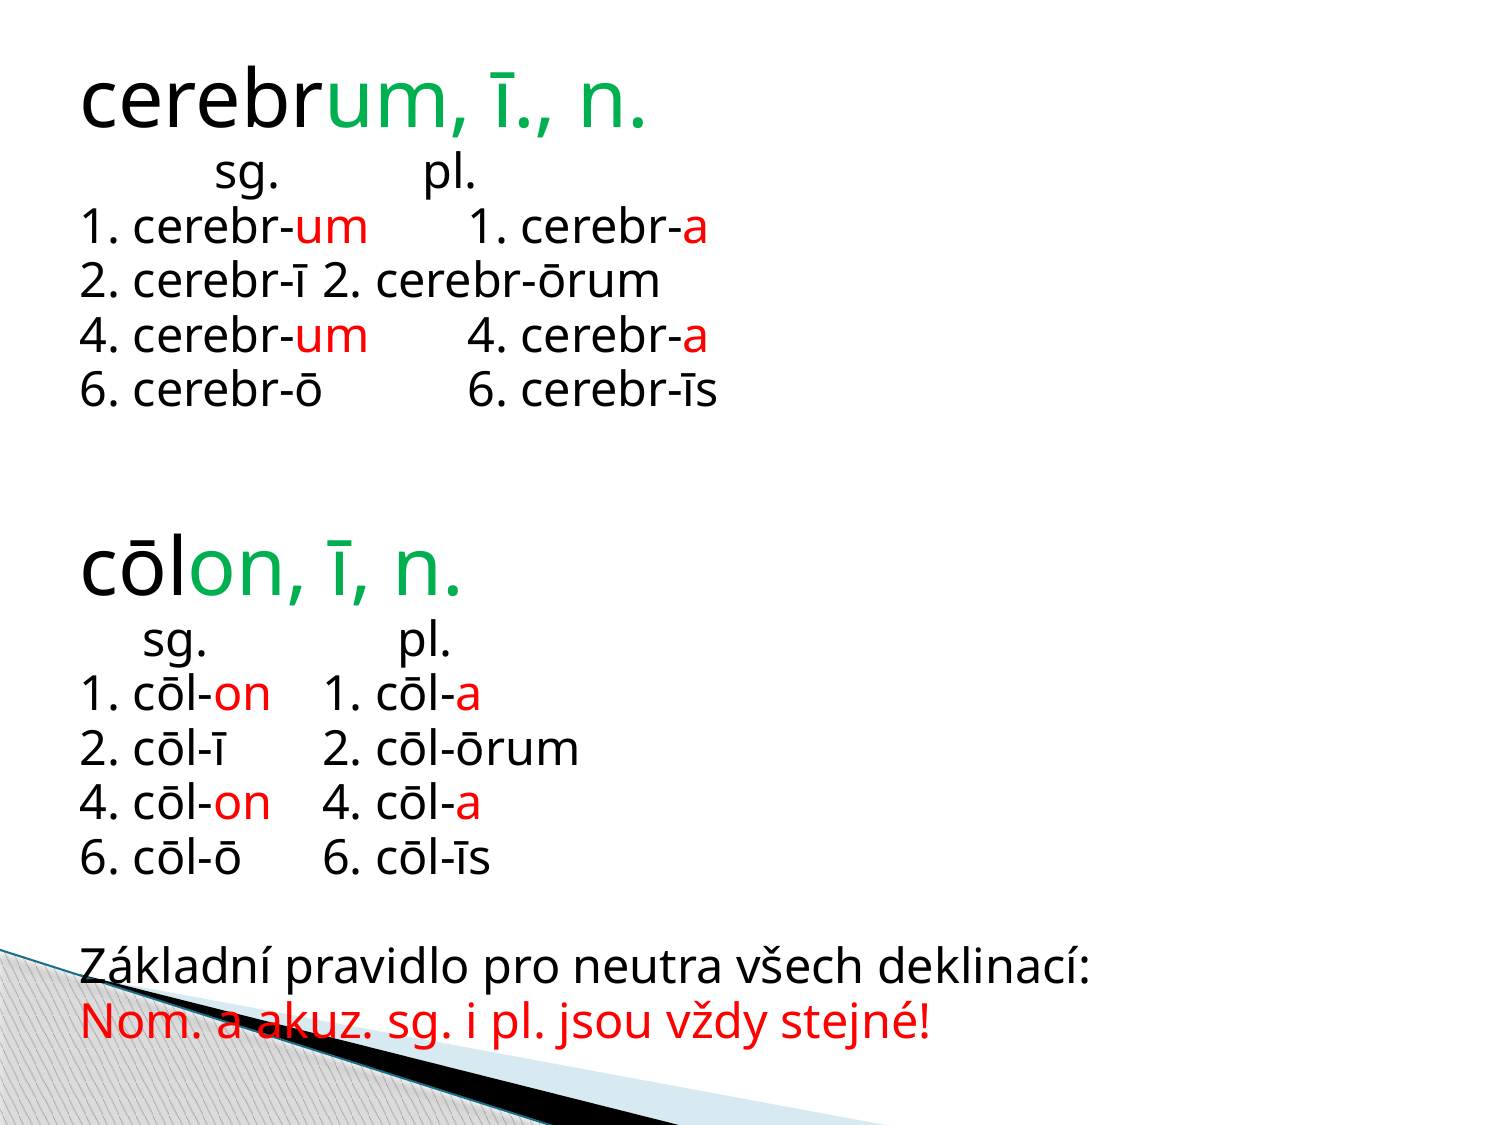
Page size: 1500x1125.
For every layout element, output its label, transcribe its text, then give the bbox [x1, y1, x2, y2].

list cerebrum, ī., n. sg. pl. 1. cerebr-um 1. cerebr-a 2. cerebr-ī 2. cerebr-ōrum 4. cerebr-um 4. cerebr-a 6. cerebr-ō 6. cerebr-īs cōlon, ī, n. sg. pl. 1. cōl-on 1. cōl-a 2. cōl-ī 2. cōl-ōrum 4. cōl-on 4. cōl-a 6. cōl-ō 6. cōl-īs Základní pravidlo pro neutra všech deklinací: Nom. a akuz. sg. i pl. jsou vždy stejné! [64, 31, 1451, 1059]
